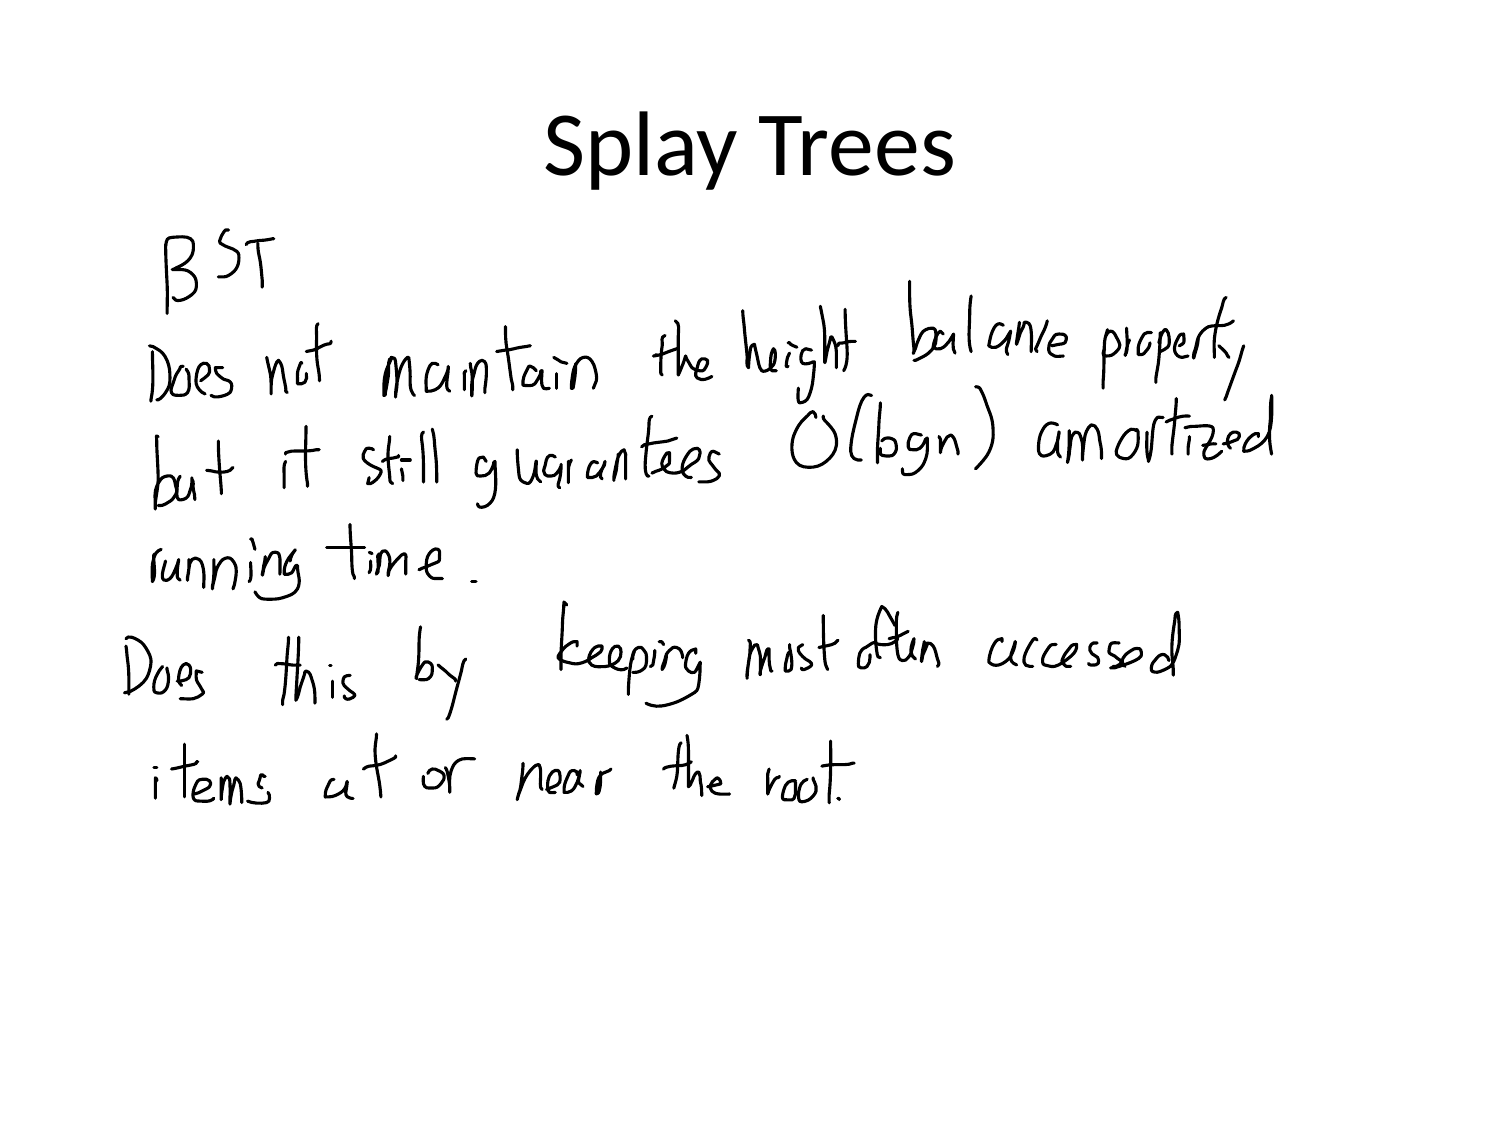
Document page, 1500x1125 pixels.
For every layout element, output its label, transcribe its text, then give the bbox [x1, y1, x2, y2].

title Splay Trees [75, 45, 1425, 233]
